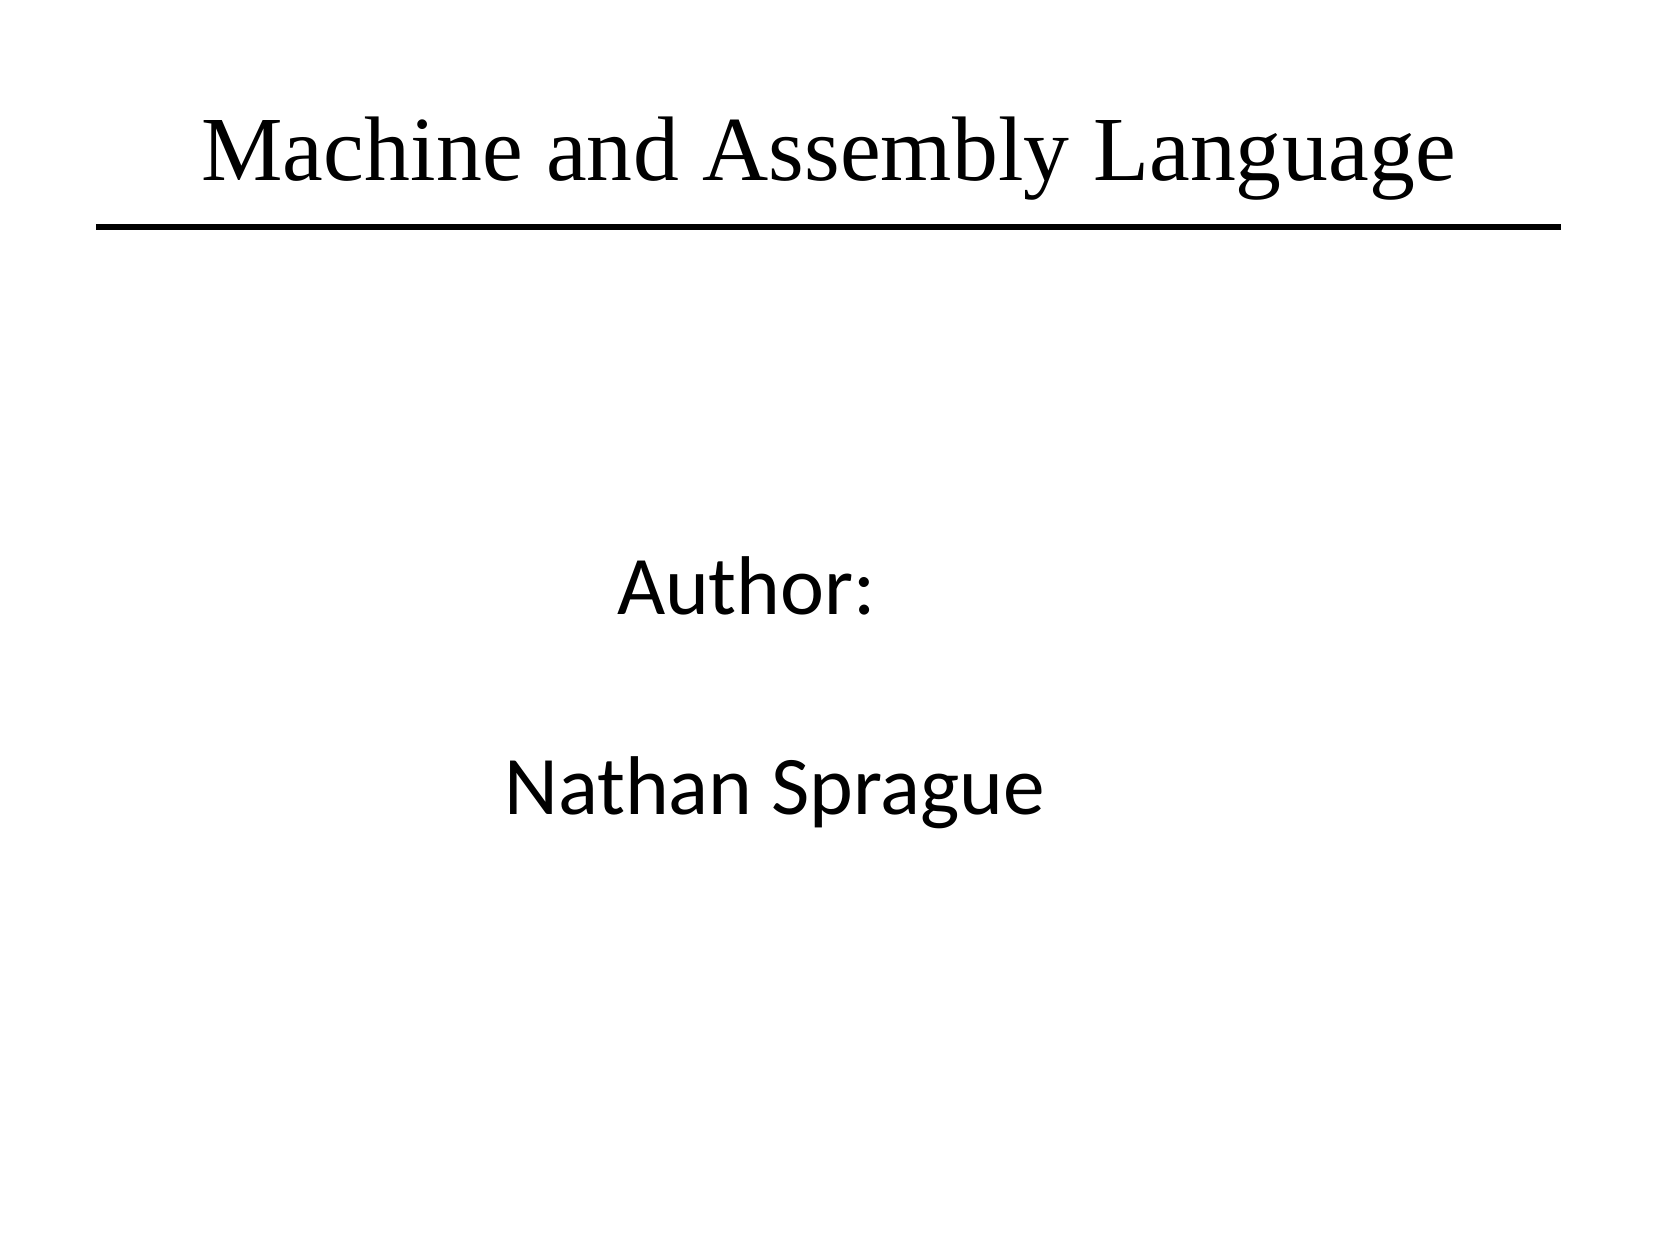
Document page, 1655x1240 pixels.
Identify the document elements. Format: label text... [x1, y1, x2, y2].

text_box Machine and Assembly Language [199, 103, 1469, 200]
text_box Author: Nathan Sprague [96, 523, 1302, 899]
